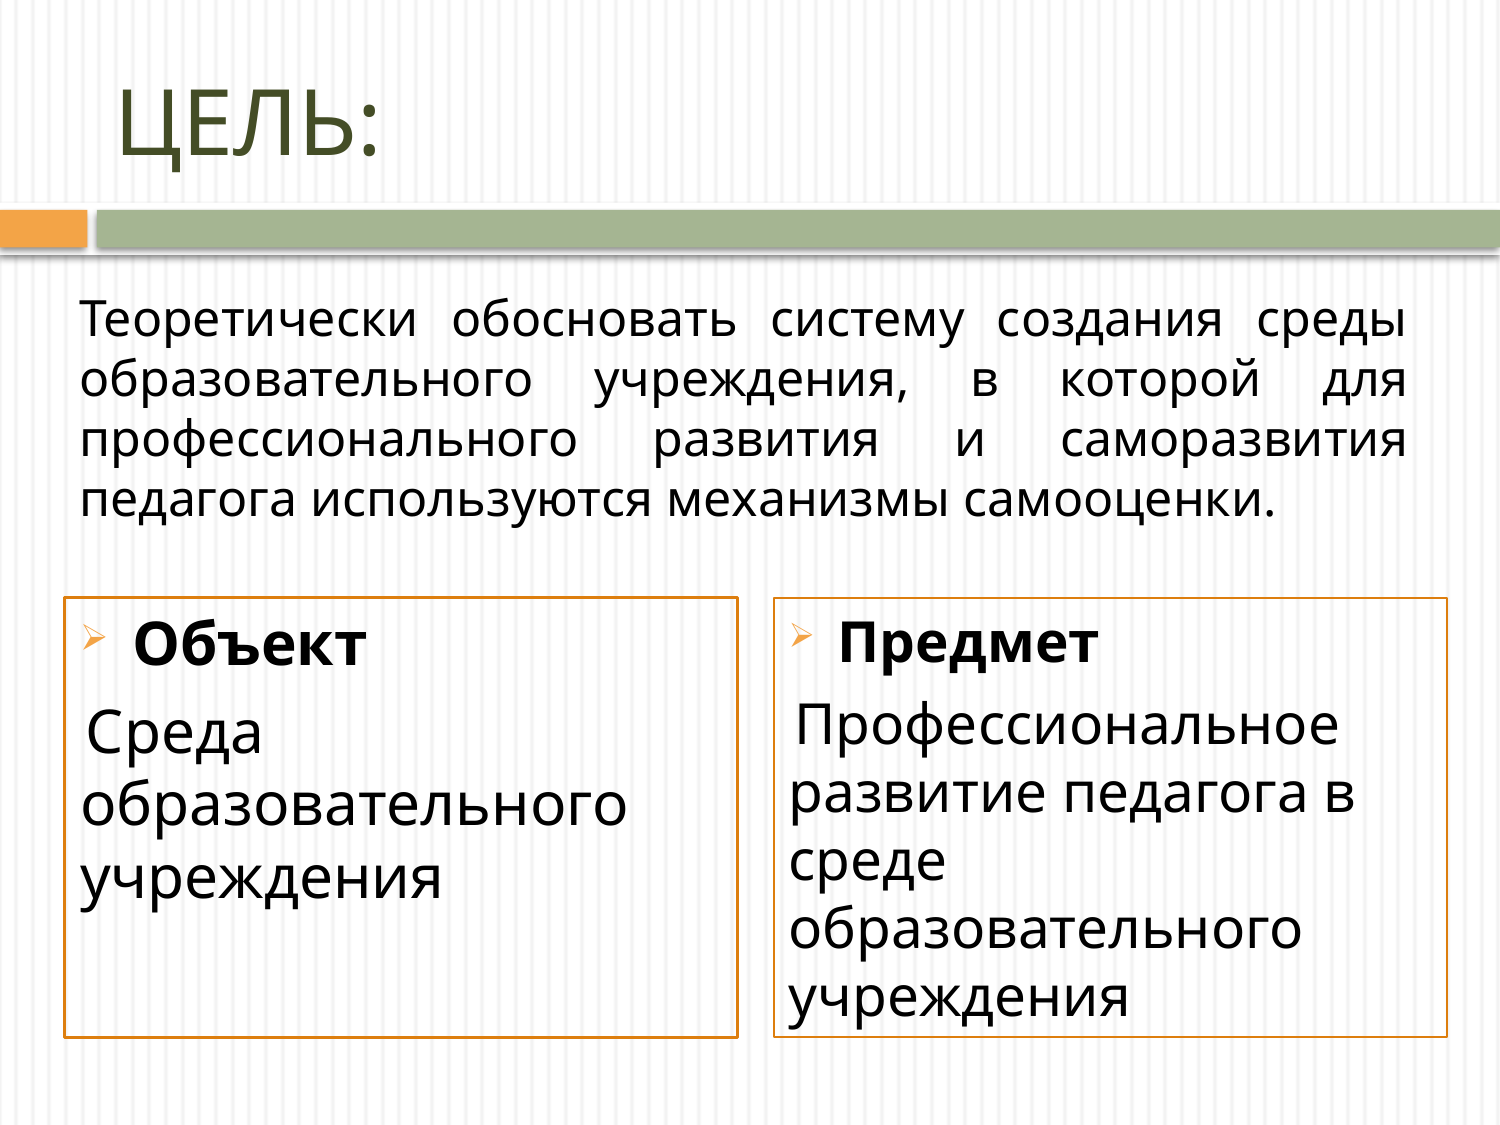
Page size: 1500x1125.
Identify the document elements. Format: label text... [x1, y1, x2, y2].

list Предмет Профессиональное развитие педагога в среде образовательного учреждения [773, 597, 1447, 1038]
title ЦЕЛЬ: [99, 37, 1438, 200]
text_box Теоретически обосновать систему создания среды образовательного учреждения, в которой для профессионального развития и саморазвития педагога используются механизмы самооценки. [64, 278, 1424, 534]
list Объект Среда образовательного учреждения [64, 597, 738, 1038]
